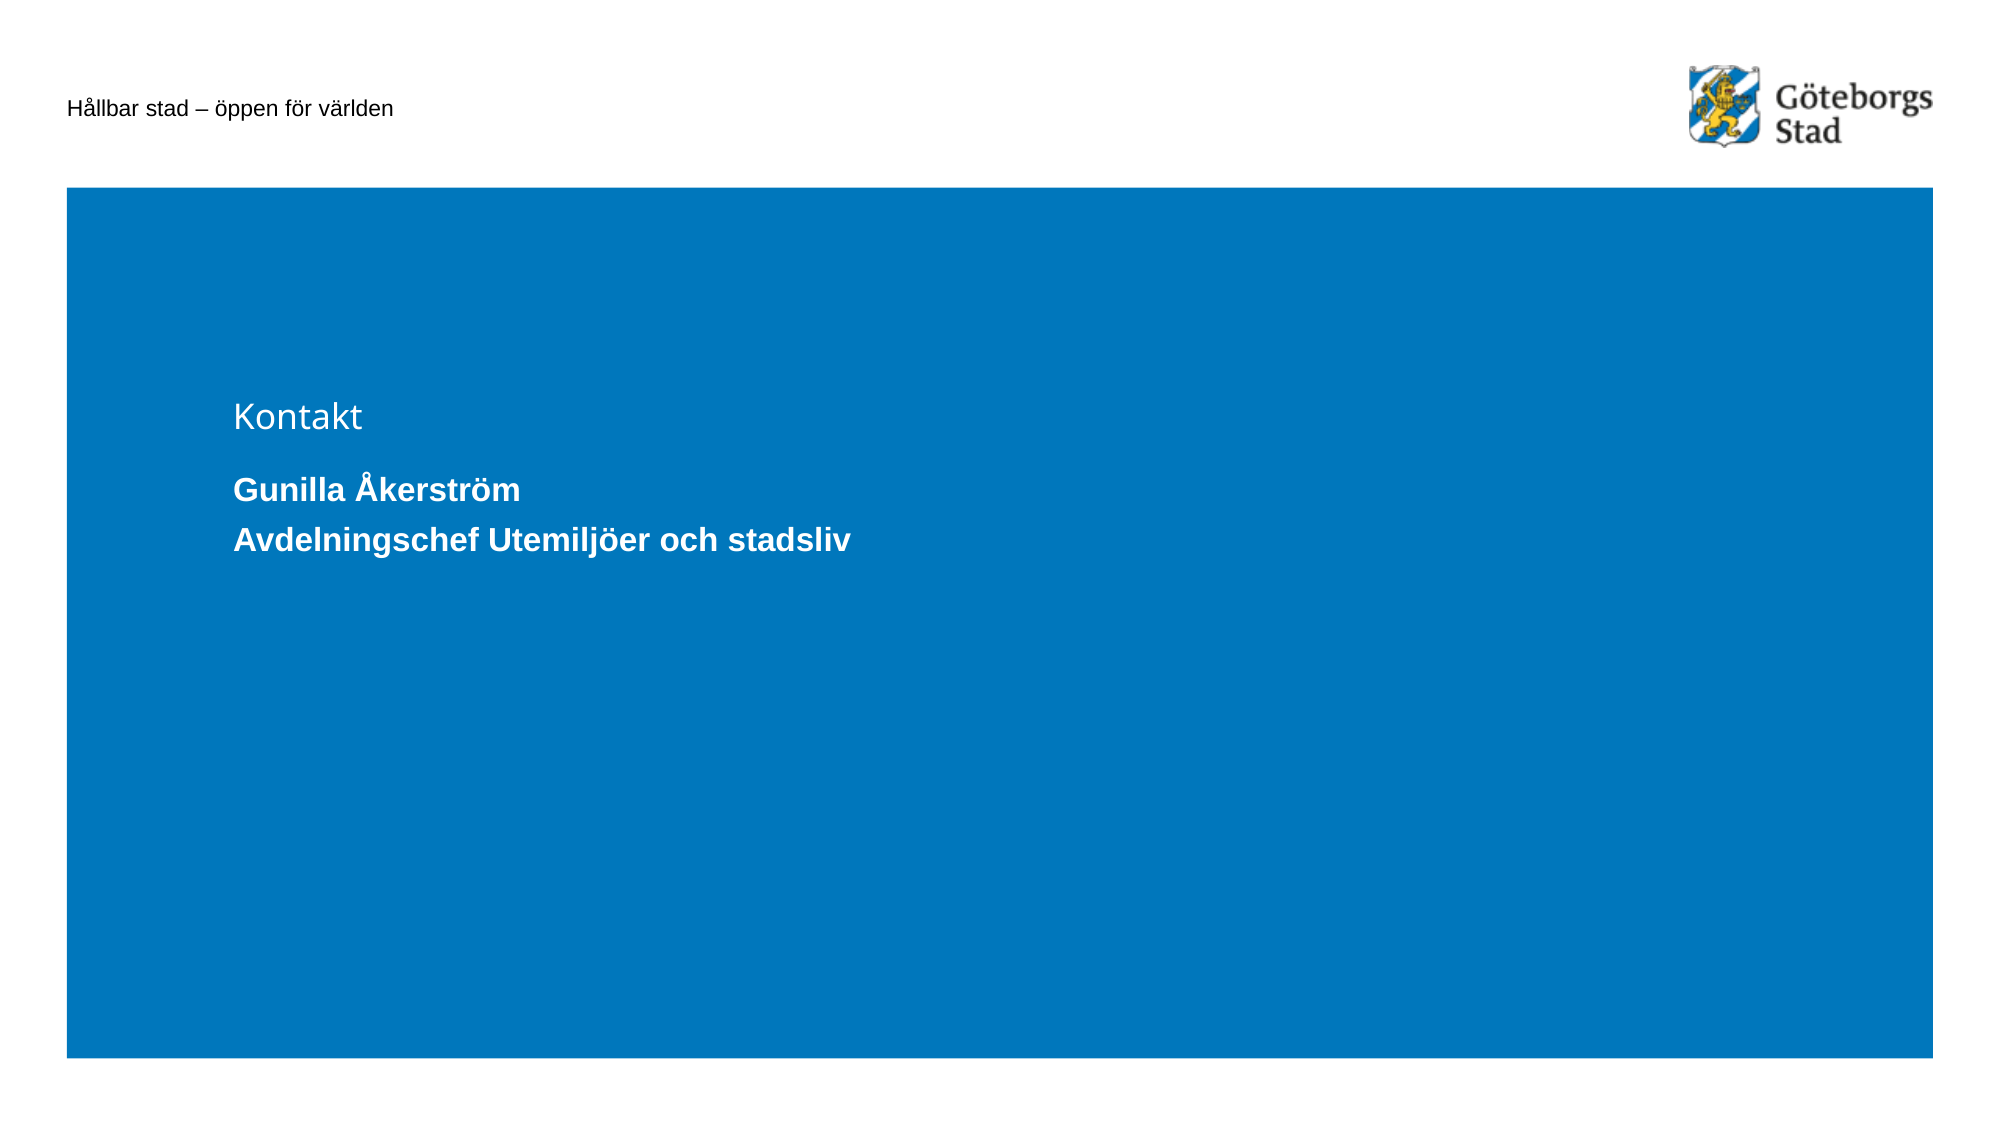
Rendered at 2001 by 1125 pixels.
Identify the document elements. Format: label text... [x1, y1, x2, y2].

picture [1689, 65, 1933, 148]
list Gunilla Åkerström Avdelningschef Utemiljöer och stadsliv [233, 464, 1242, 952]
